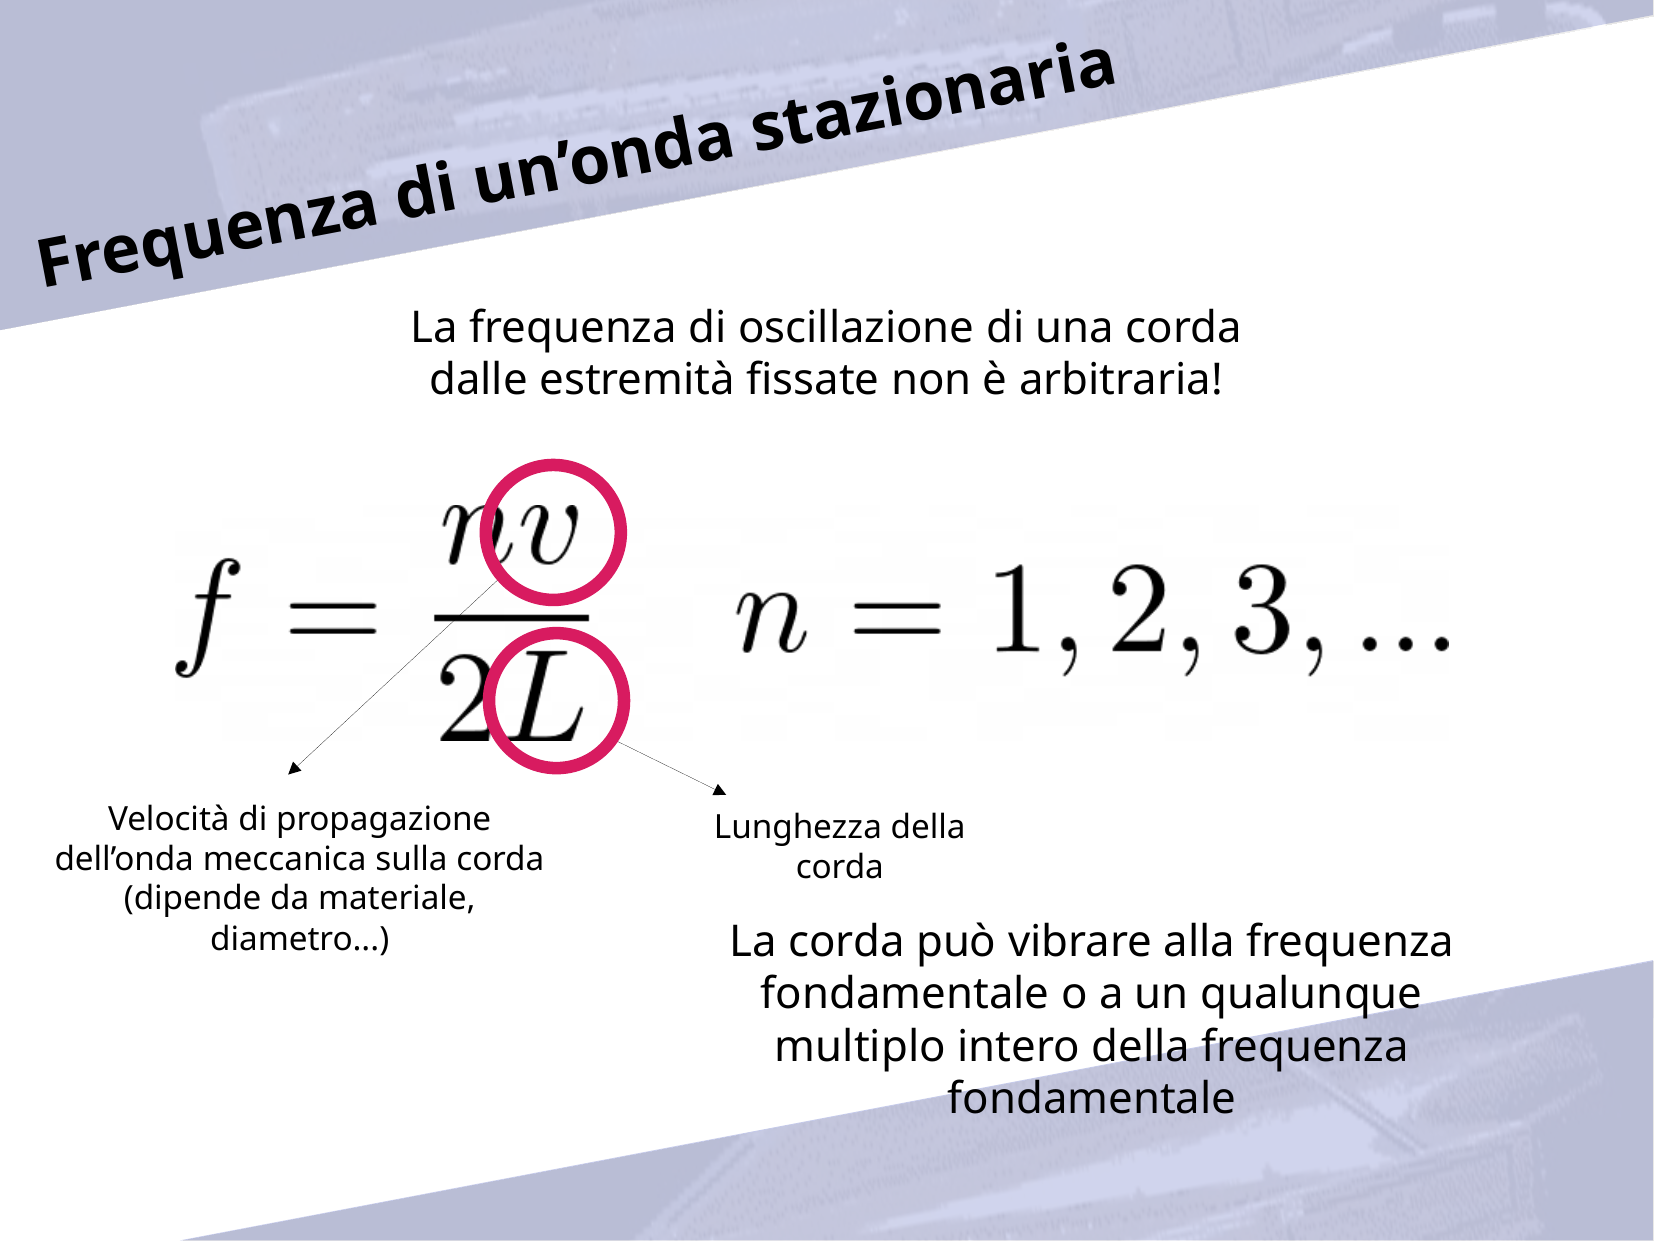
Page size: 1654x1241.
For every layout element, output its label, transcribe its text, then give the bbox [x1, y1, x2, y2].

text_box Velocità di propagazione dell’onda meccanica sulla corda (dipende da materiale, diametro...) [18, 789, 582, 937]
text_box La corda può vibrare alla frequenza fondamentale o a un qualunque multiplo intero della frequenza fondamentale [655, 905, 1529, 1095]
text_box Frequenza di un’onda stazionaria [17, 0, 1518, 365]
text_box Lunghezza della corda [655, 798, 1025, 858]
picture [175, 505, 1449, 741]
text_box [508, 748, 605, 769]
text_box [630, 748, 727, 796]
text_box [288, 748, 317, 775]
text_box [492, 464, 615, 504]
text_box La frequenza di oscillazione di una corda dalle estremità fissate non è arbitraria! [390, 291, 1263, 423]
